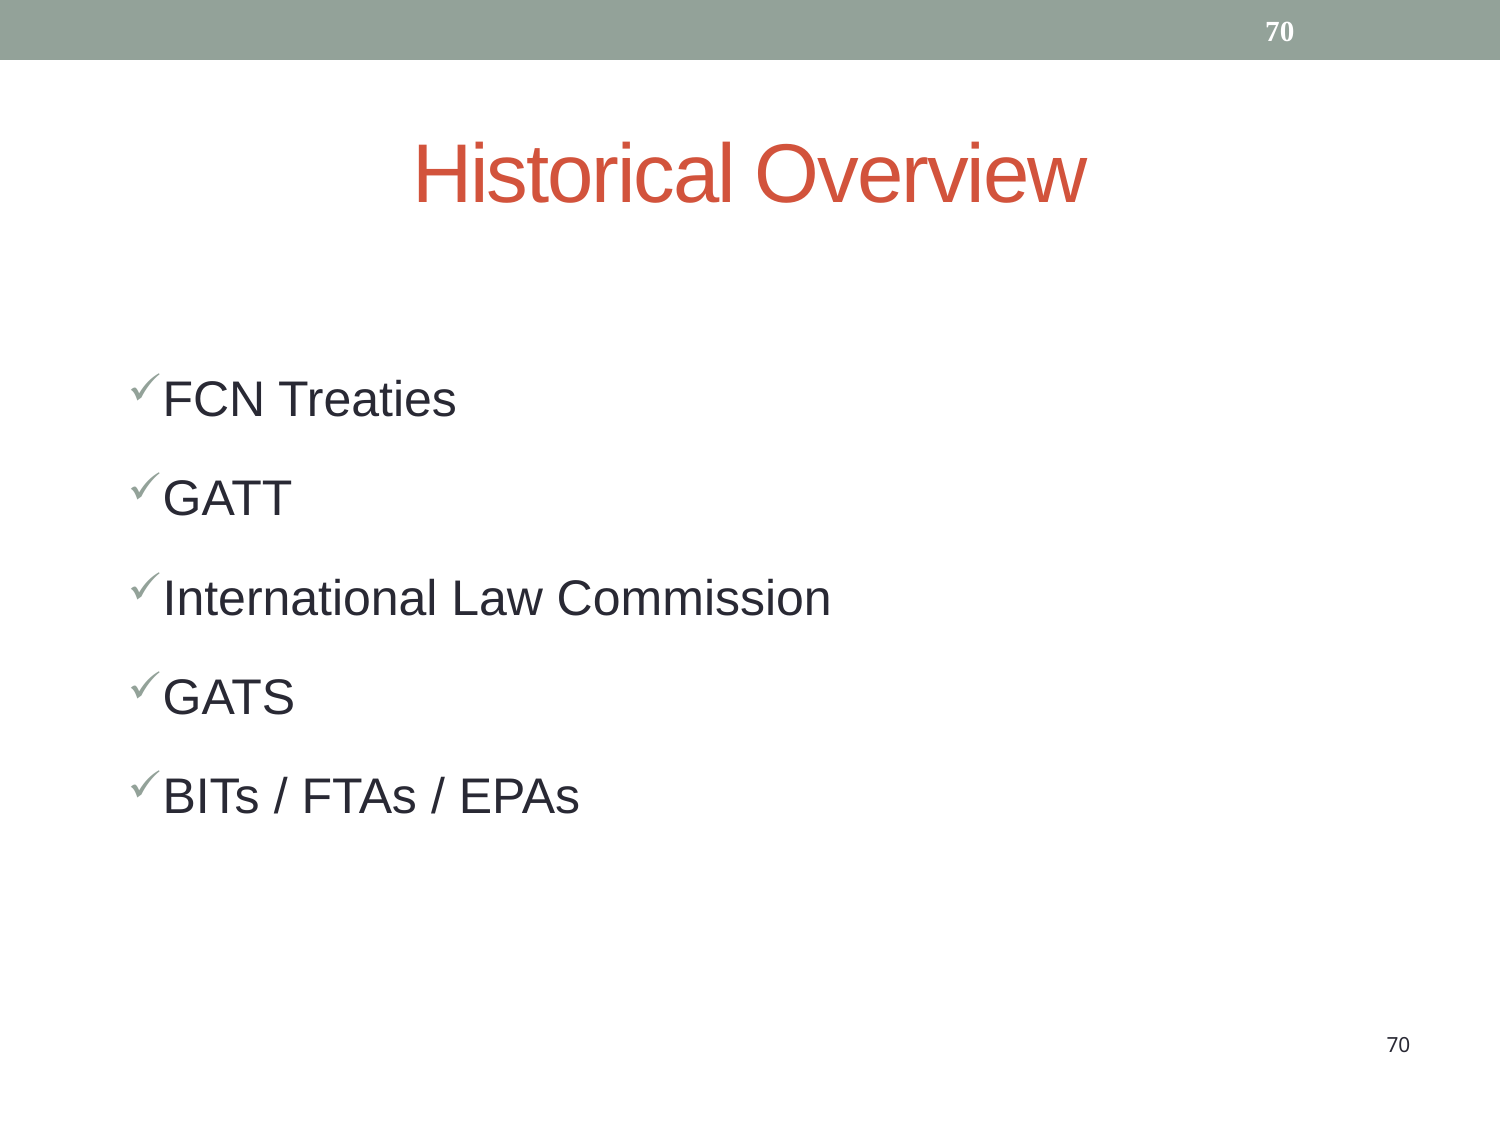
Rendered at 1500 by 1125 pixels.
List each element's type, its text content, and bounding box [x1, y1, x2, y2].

slide_number 70 [1250, 3, 1425, 57]
text_box 70 [1074, 1024, 1425, 1100]
list FCN Treaties GATT International Law Commission GATS BITs / FTAs / EPAs [112, 359, 1388, 1000]
title Historical Overview [75, 87, 1425, 250]
